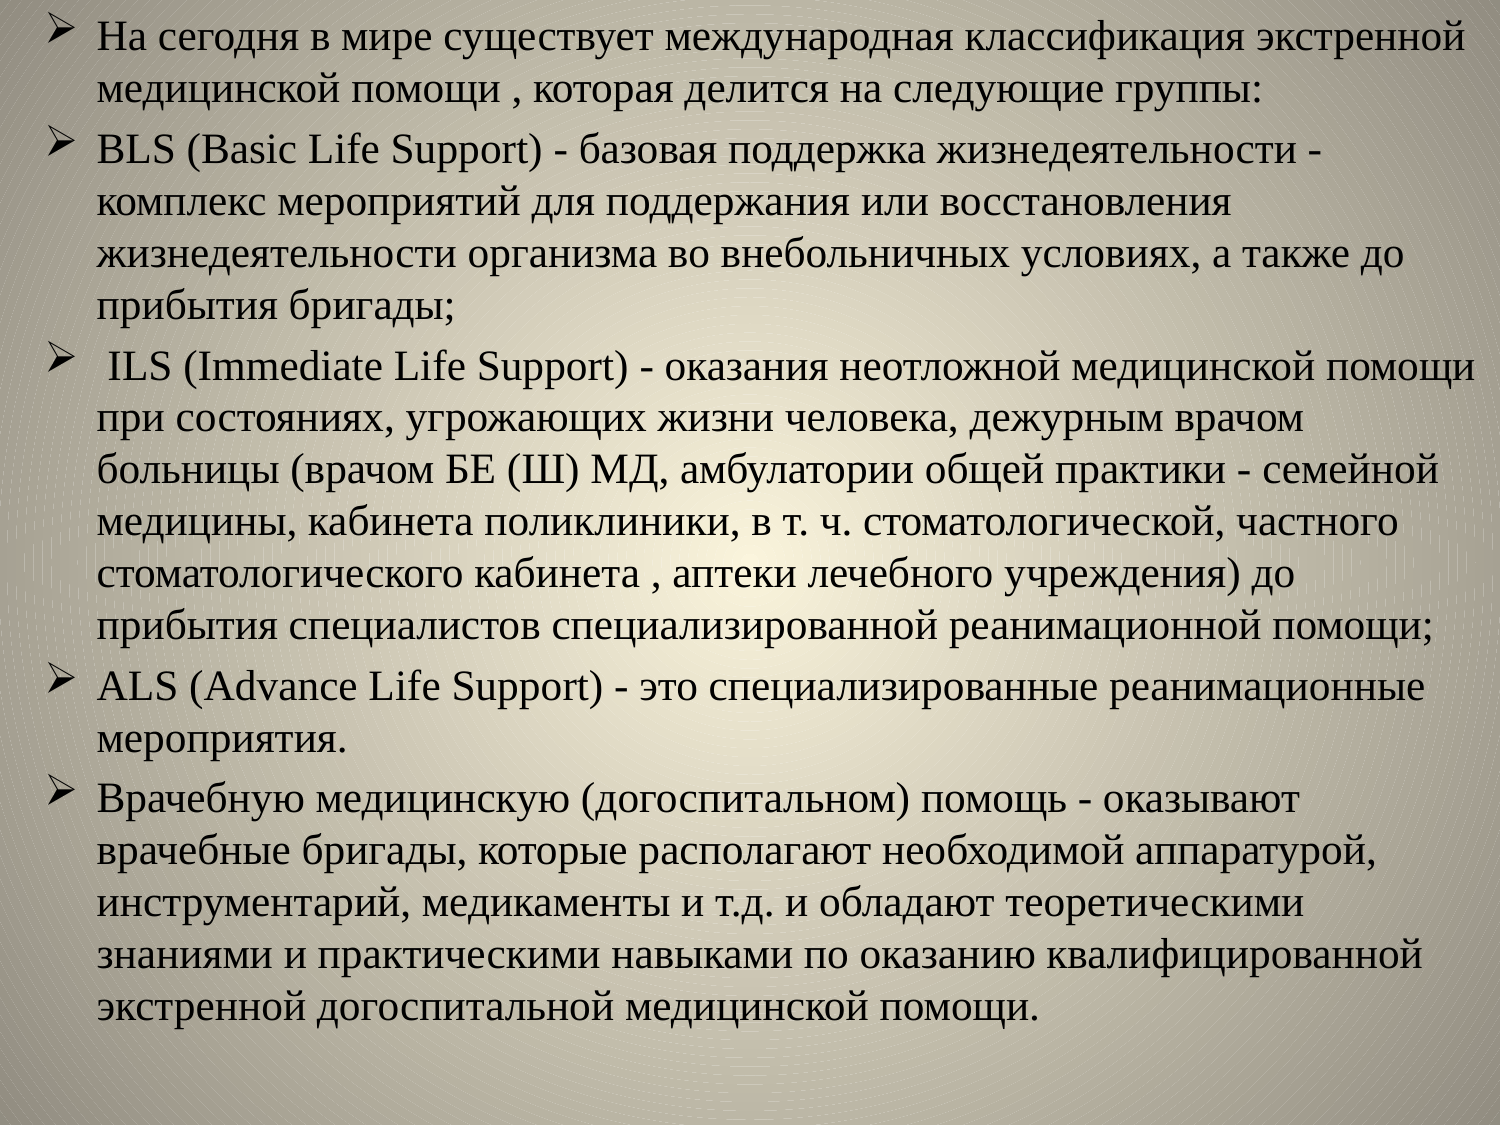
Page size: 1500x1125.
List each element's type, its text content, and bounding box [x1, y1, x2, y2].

list На сегодня в мире существует международная классификация экстренной медицинской помощи , которая делится на следующие группы: BLS (Basic Life Support) - базовая поддержка жизнедеятельности - комплекс мероприятий для поддержания или восстановления жизнедеятельности организма во внебольничных условиях, а также до прибытия бригады; ILS (Immediate Life Support) - оказания неотложной медицинской помощи при состояниях, угрожающих жизни человека, дежурным врачом больницы (врачом БЕ (Ш) МД, амбулатории общей практики - семейной медицины, кабинета поликлиники, в т. ч. стоматологической, частного стоматологического кабинета , аптеки лечебного учреждения) до прибытия специалистов специализированной реанимационной помощи; ALS (Advance Life Support) - это специализированные реанимационные мероприятия. Врачебную медицинскую (догоспитальном) помощь - оказывают врачебные бригады, которые располагают необходимой аппаратурой, инструментарий, медикаменты и т.д. и обладают теоретическими знаниями и практическими навыками по оказанию квалифицированной экстренной догоспитальной медицинской помощи. [29, 0, 1500, 1125]
